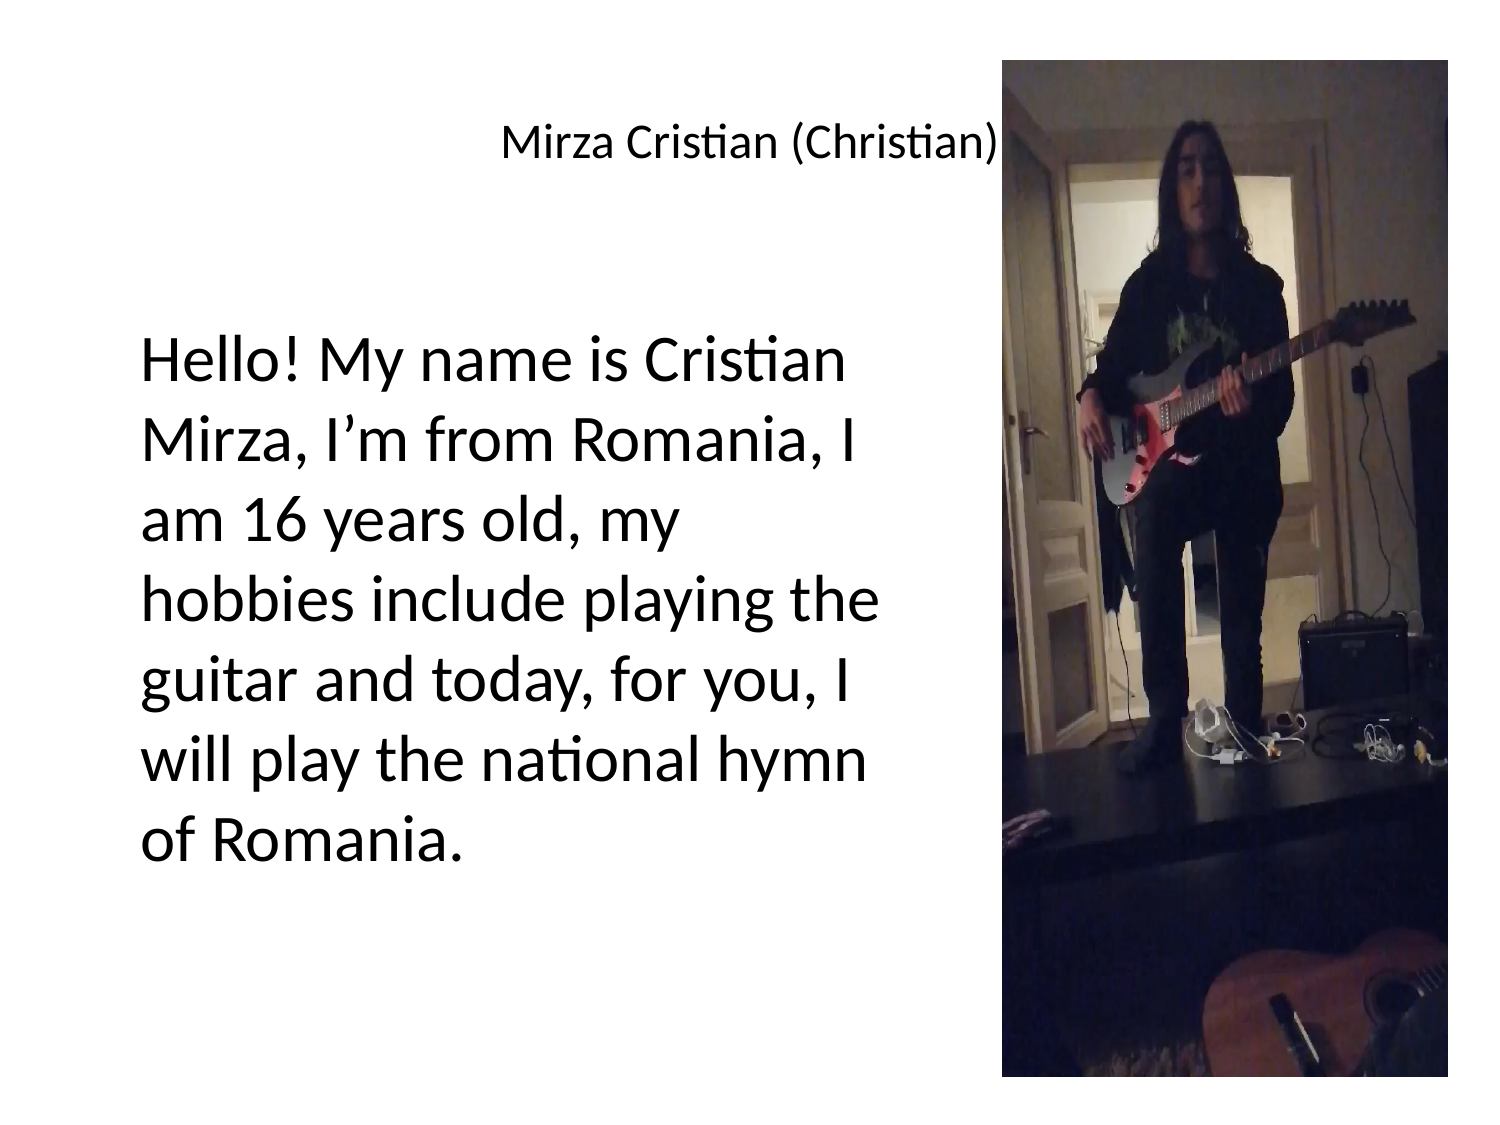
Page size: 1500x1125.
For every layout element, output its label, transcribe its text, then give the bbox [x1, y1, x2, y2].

title Mirza Cristian (Christian) [75, 45, 1425, 233]
text_box Hello! My name is Cristian Mirza, I’m from Romania, I am 16 years old, my hobbies include playing the guitar and today, for you, I will play the national hymn of Romania. [126, 307, 920, 882]
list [1001, 59, 1449, 1078]
